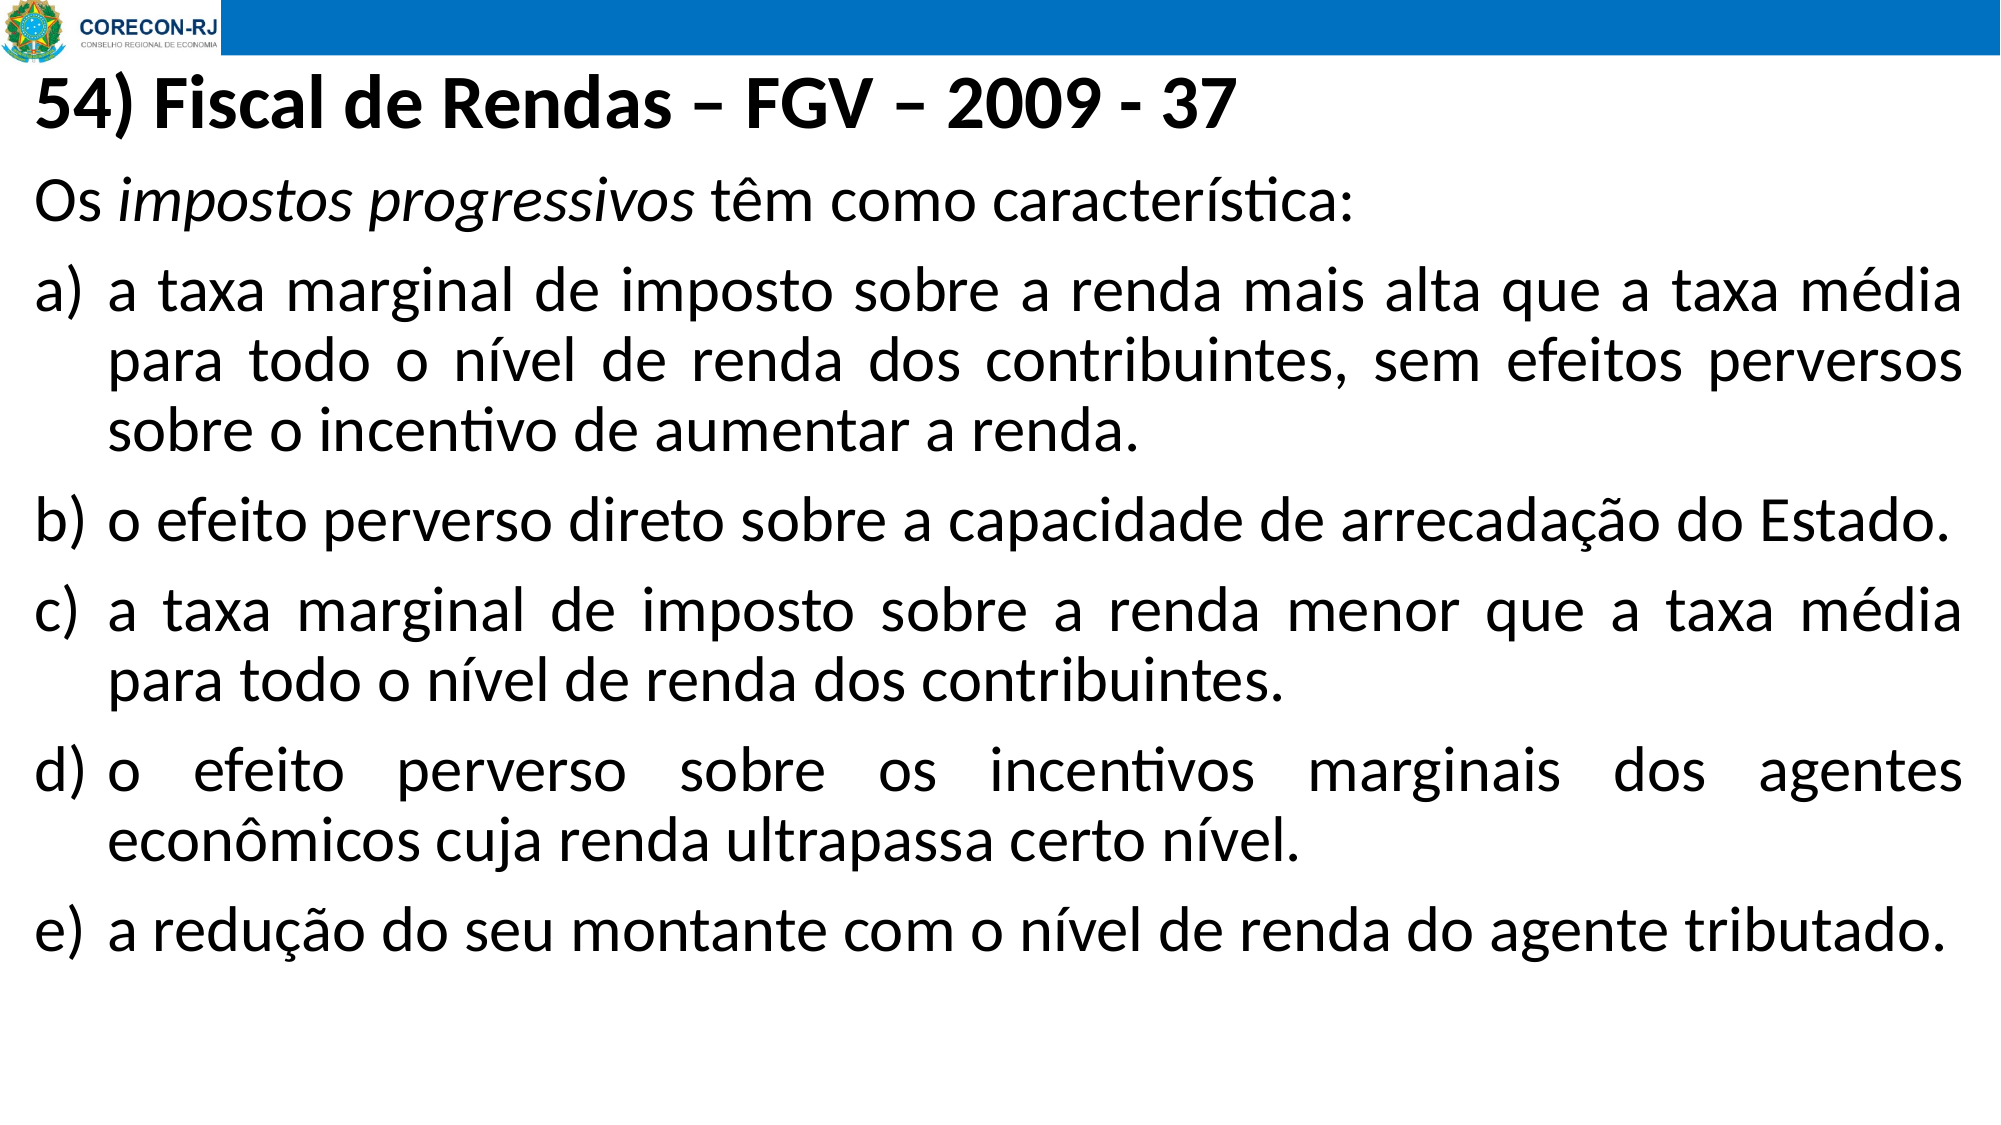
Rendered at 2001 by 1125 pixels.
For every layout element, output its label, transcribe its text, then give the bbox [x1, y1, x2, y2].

picture [0, 0, 221, 65]
list 54) Fiscal de Rendas – FGV – 2009 - 37 Os impostos progressivos têm como característica: a taxa marginal de imposto sobre a renda mais alta que a taxa média para todo o nível de renda dos contribuintes, sem efeitos perversos sobre o incentivo de aumentar a renda. o efeito perverso direto sobre a capacidade de arrecadação do Estado. a taxa marginal de imposto sobre a renda menor que a taxa média para todo o nível de renda dos contribuintes. o efeito perverso sobre os incentivos marginais dos agentes econômicos cuja renda ultrapassa certo nível. a redução do seu montante com o nível de renda do agente tributado. [19, 54, 1981, 1098]
